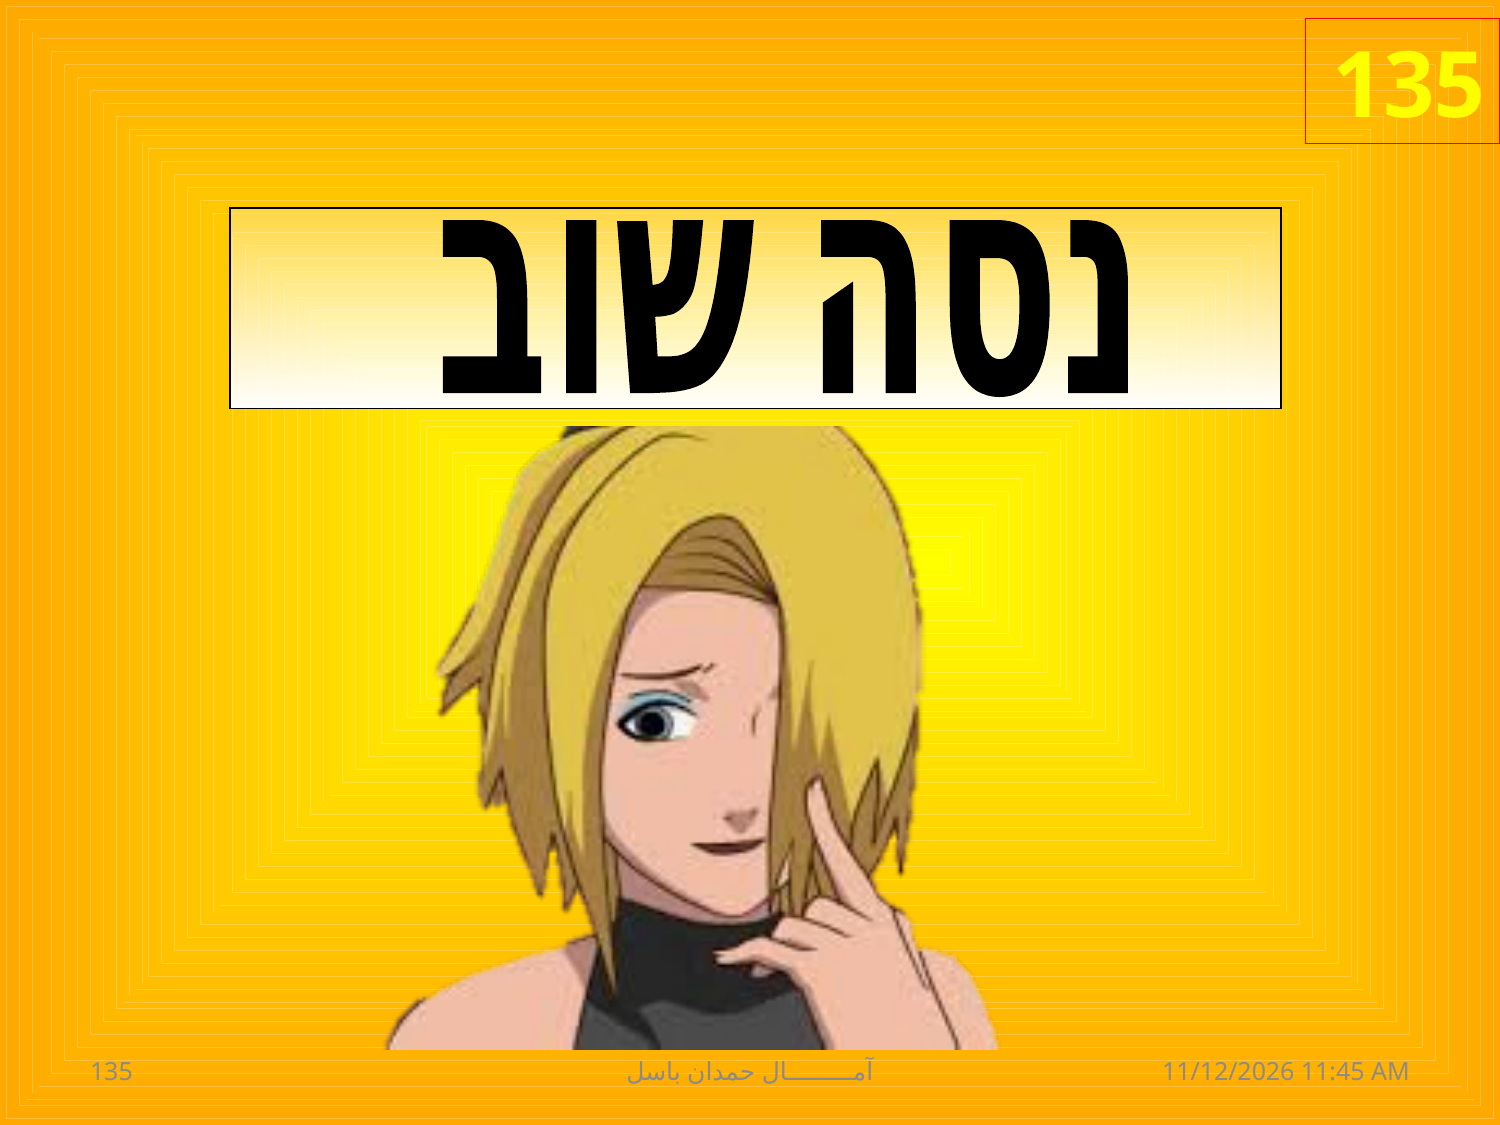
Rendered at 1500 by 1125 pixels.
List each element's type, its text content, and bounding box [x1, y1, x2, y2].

text_box [230, 207, 1282, 409]
slide_number 135 [75, 1042, 425, 1103]
picture [270, 426, 1129, 1050]
slide_number 23 آذار، 17 [1074, 1042, 1425, 1103]
text_box 135 [1305, 18, 1500, 144]
footer آمـــــــــال حمدان باسل [512, 1058, 988, 1103]
